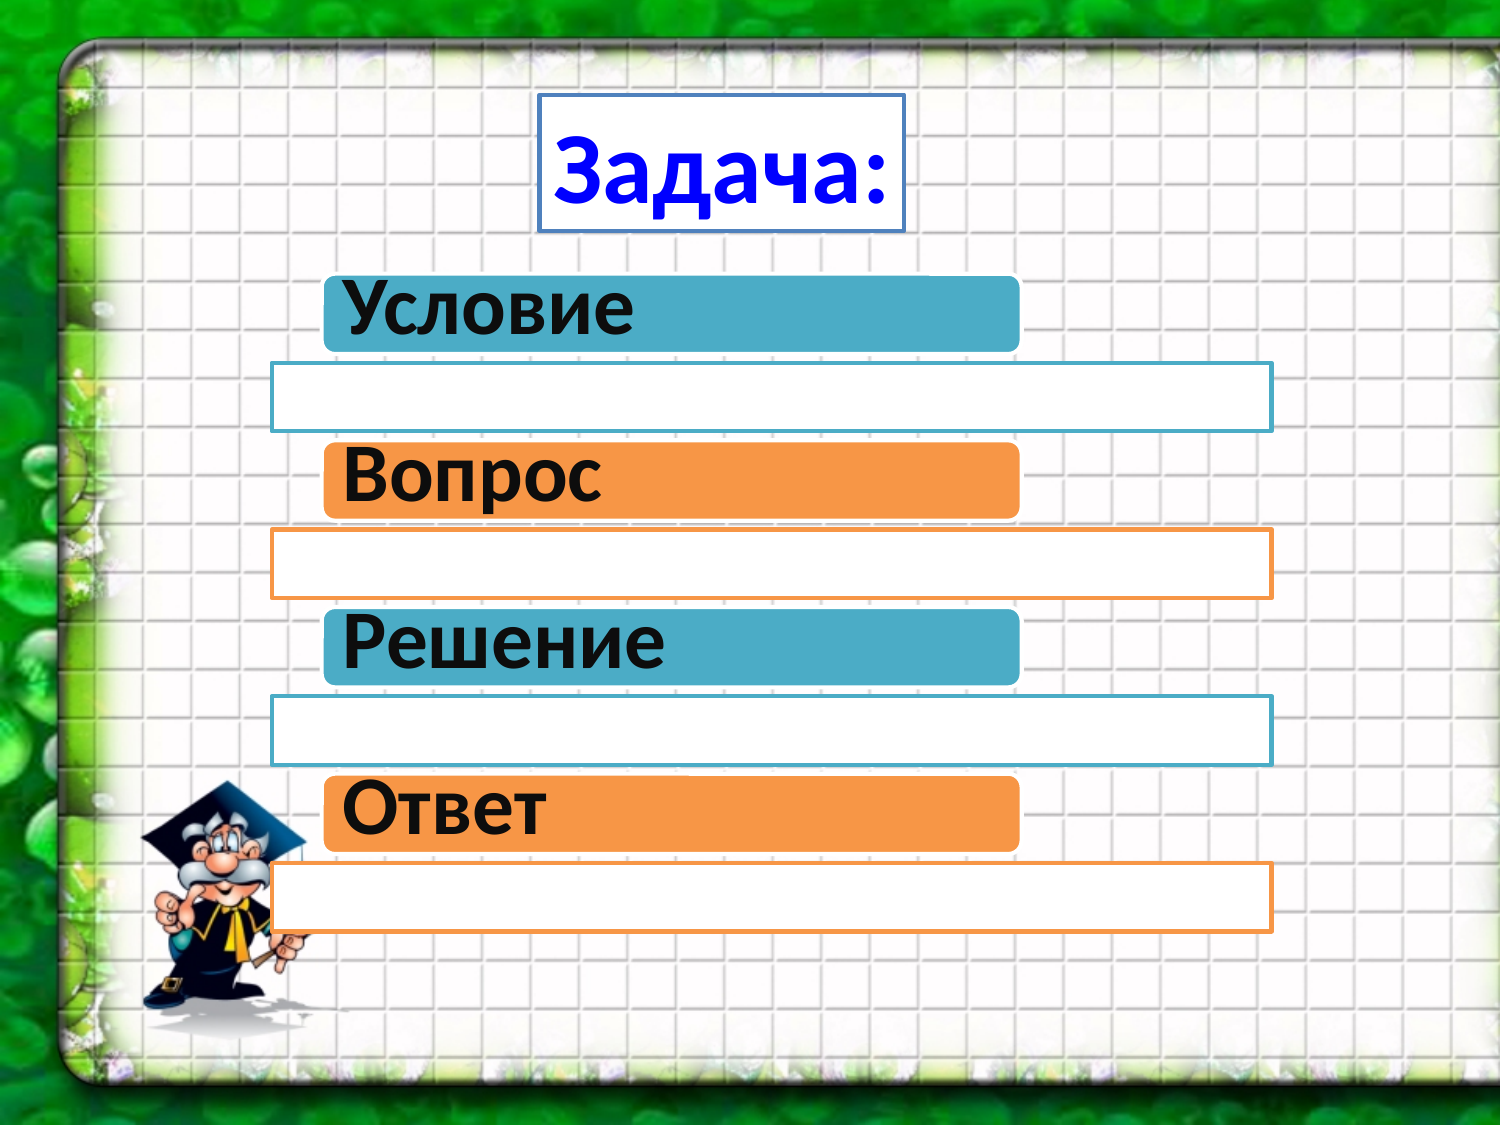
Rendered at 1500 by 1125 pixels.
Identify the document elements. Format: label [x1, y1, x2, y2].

picture [0, 0, 1500, 1125]
text_box [271, 264, 1272, 932]
